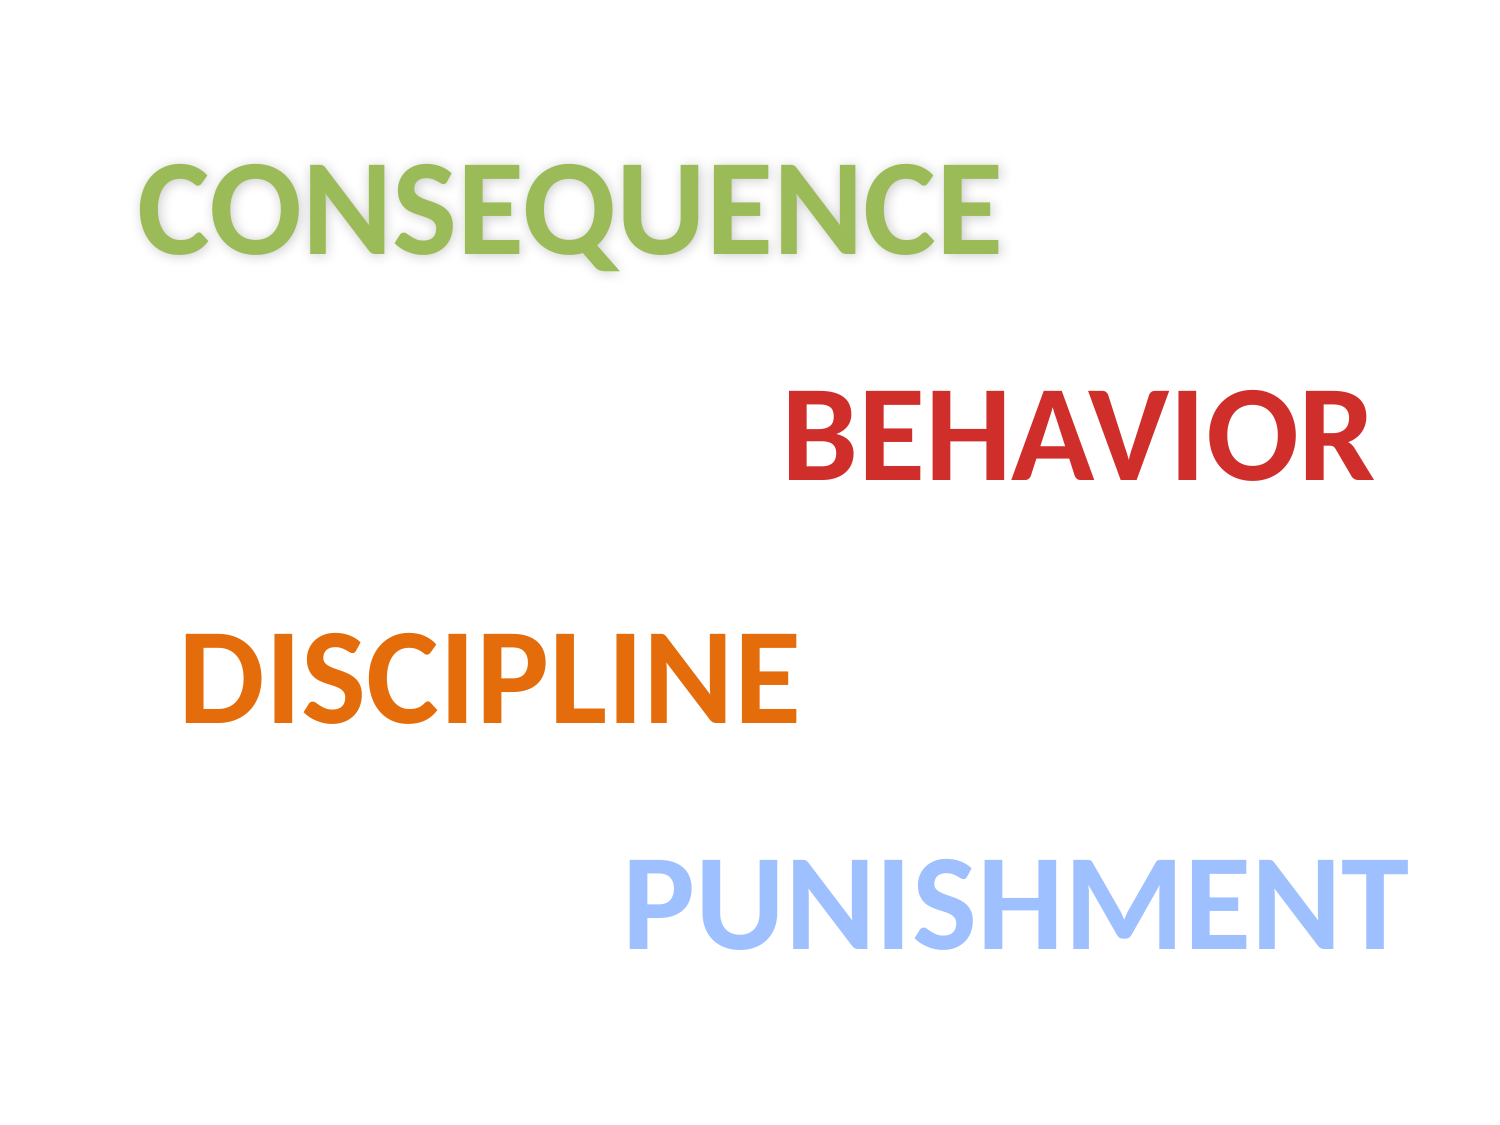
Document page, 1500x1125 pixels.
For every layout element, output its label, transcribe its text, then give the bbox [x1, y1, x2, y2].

text_box PUNISHMENT [607, 804, 1426, 985]
text_box CONSEQUENCE [122, 109, 1020, 290]
text_box BEHAVIOR [766, 335, 1392, 516]
text_box DISCIPLINE [163, 578, 818, 759]
